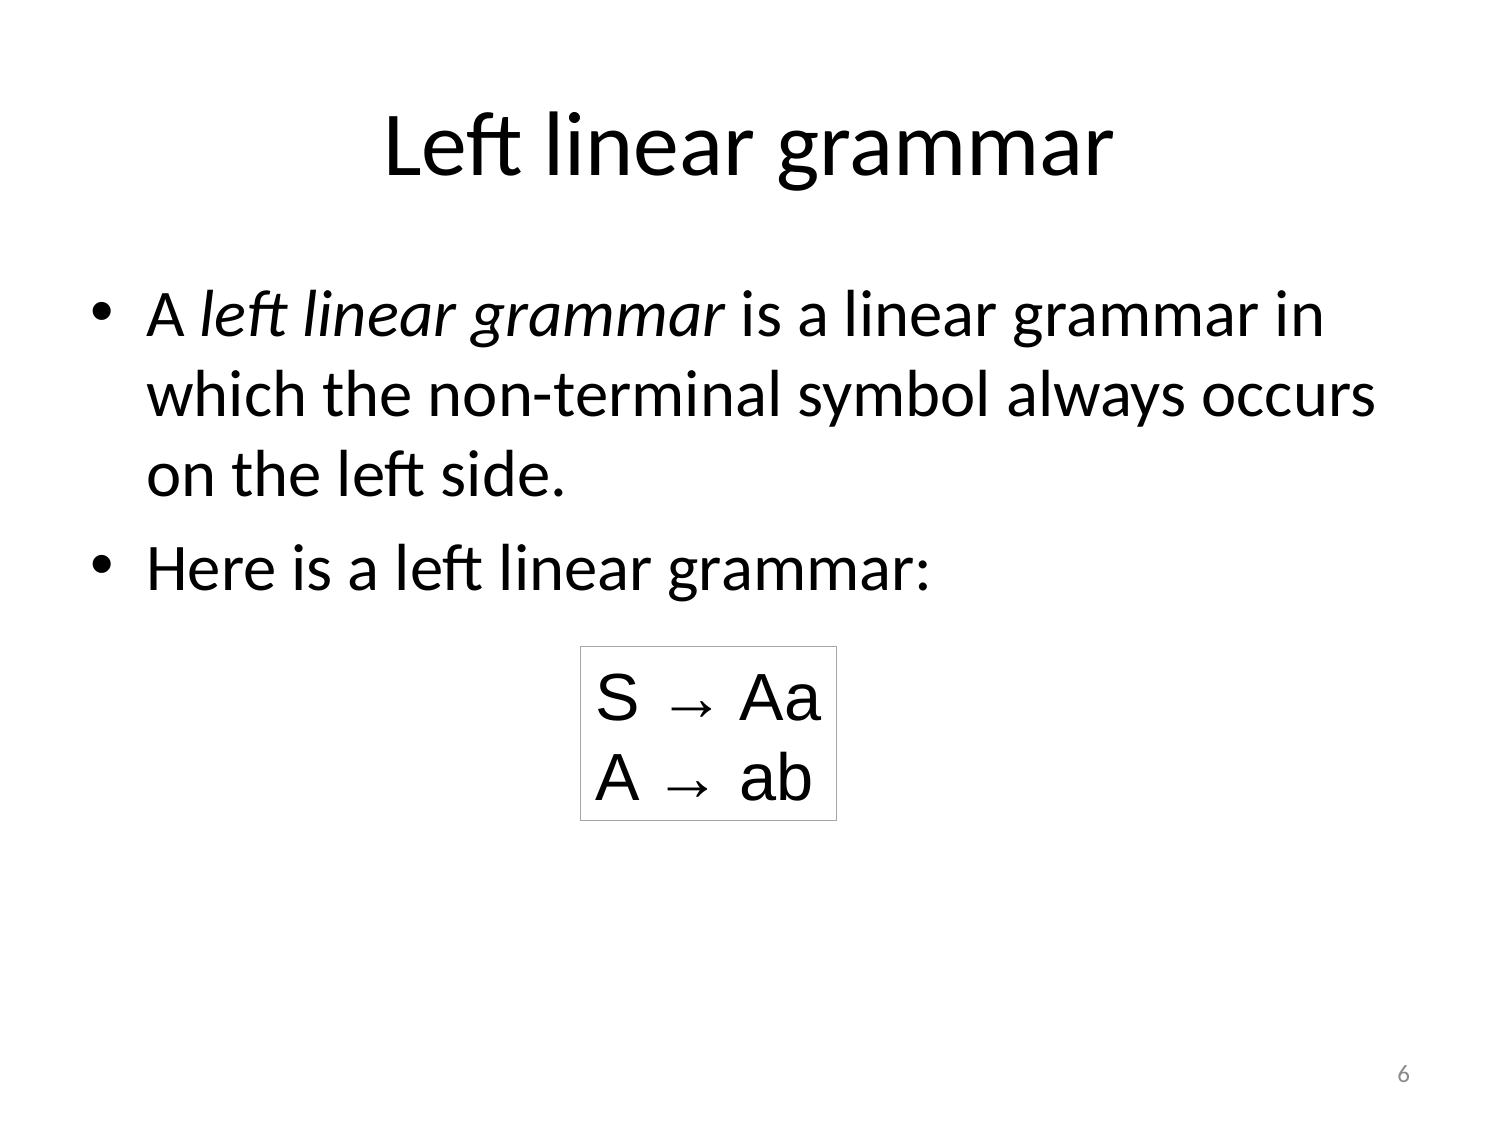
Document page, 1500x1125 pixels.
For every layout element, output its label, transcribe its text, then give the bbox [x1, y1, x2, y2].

slide_number 6 [1074, 1042, 1425, 1103]
title Left linear grammar [75, 45, 1425, 233]
text_box S → Aa A → ab [580, 646, 837, 821]
list A left linear grammar is a linear grammar in which the non-terminal symbol always occurs on the left side. Here is a left linear grammar: [75, 262, 1425, 641]
